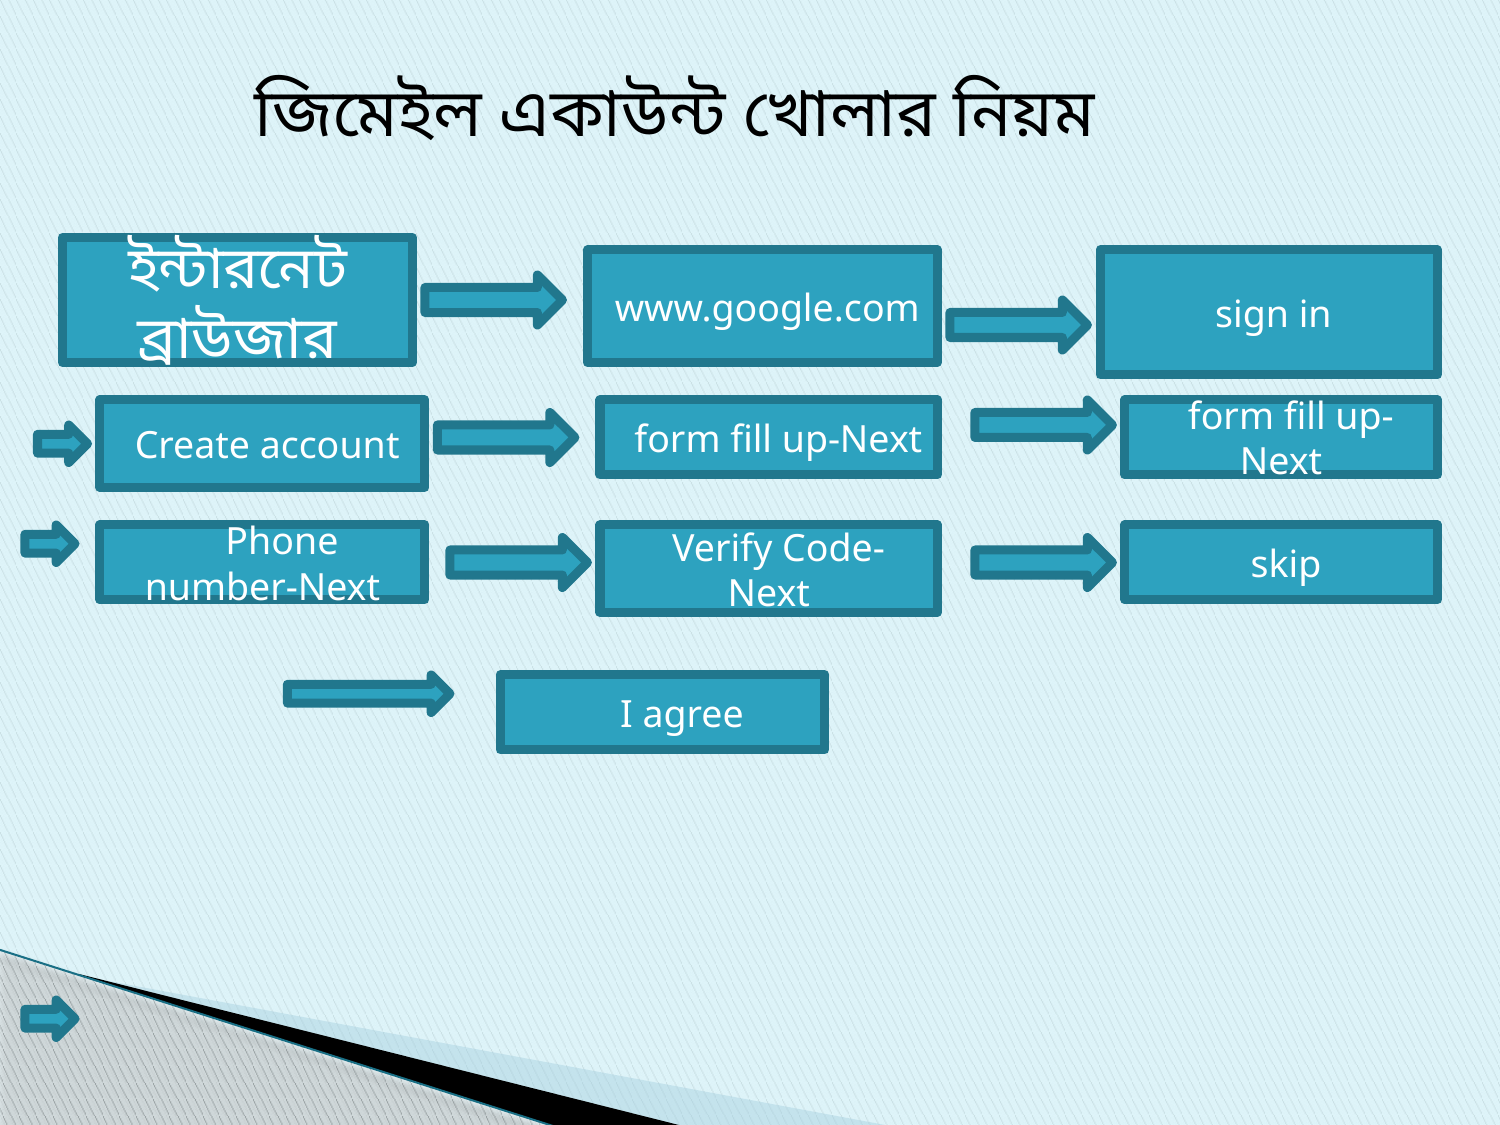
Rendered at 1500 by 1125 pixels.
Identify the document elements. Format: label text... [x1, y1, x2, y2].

text_box [420, 270, 567, 330]
text_box form fill up-Next [595, 395, 942, 479]
text_box [945, 295, 1092, 355]
text_box জিমেইল একাউন্ট খোলার নিয়ম [224, 62, 1125, 158]
text_box [970, 533, 1117, 592]
text_box Phone number-Next [95, 520, 429, 604]
text_box www.google.com [583, 245, 942, 367]
text_box Verify Code-Next [595, 520, 942, 617]
text_box [20, 520, 80, 567]
text_box ইন্টারনেট ব্রাউজার [58, 233, 417, 367]
text_box [432, 408, 580, 467]
text_box [32, 420, 93, 467]
text_box [20, 995, 80, 1042]
text_box form fill up-Next [1120, 395, 1442, 479]
text_box Create account [95, 395, 429, 492]
text_box skip [1120, 520, 1442, 604]
text_box I agree [496, 670, 829, 754]
text_box [970, 395, 1117, 455]
text_box [445, 533, 592, 592]
text_box sign in [1096, 245, 1442, 379]
text_box [282, 670, 455, 717]
